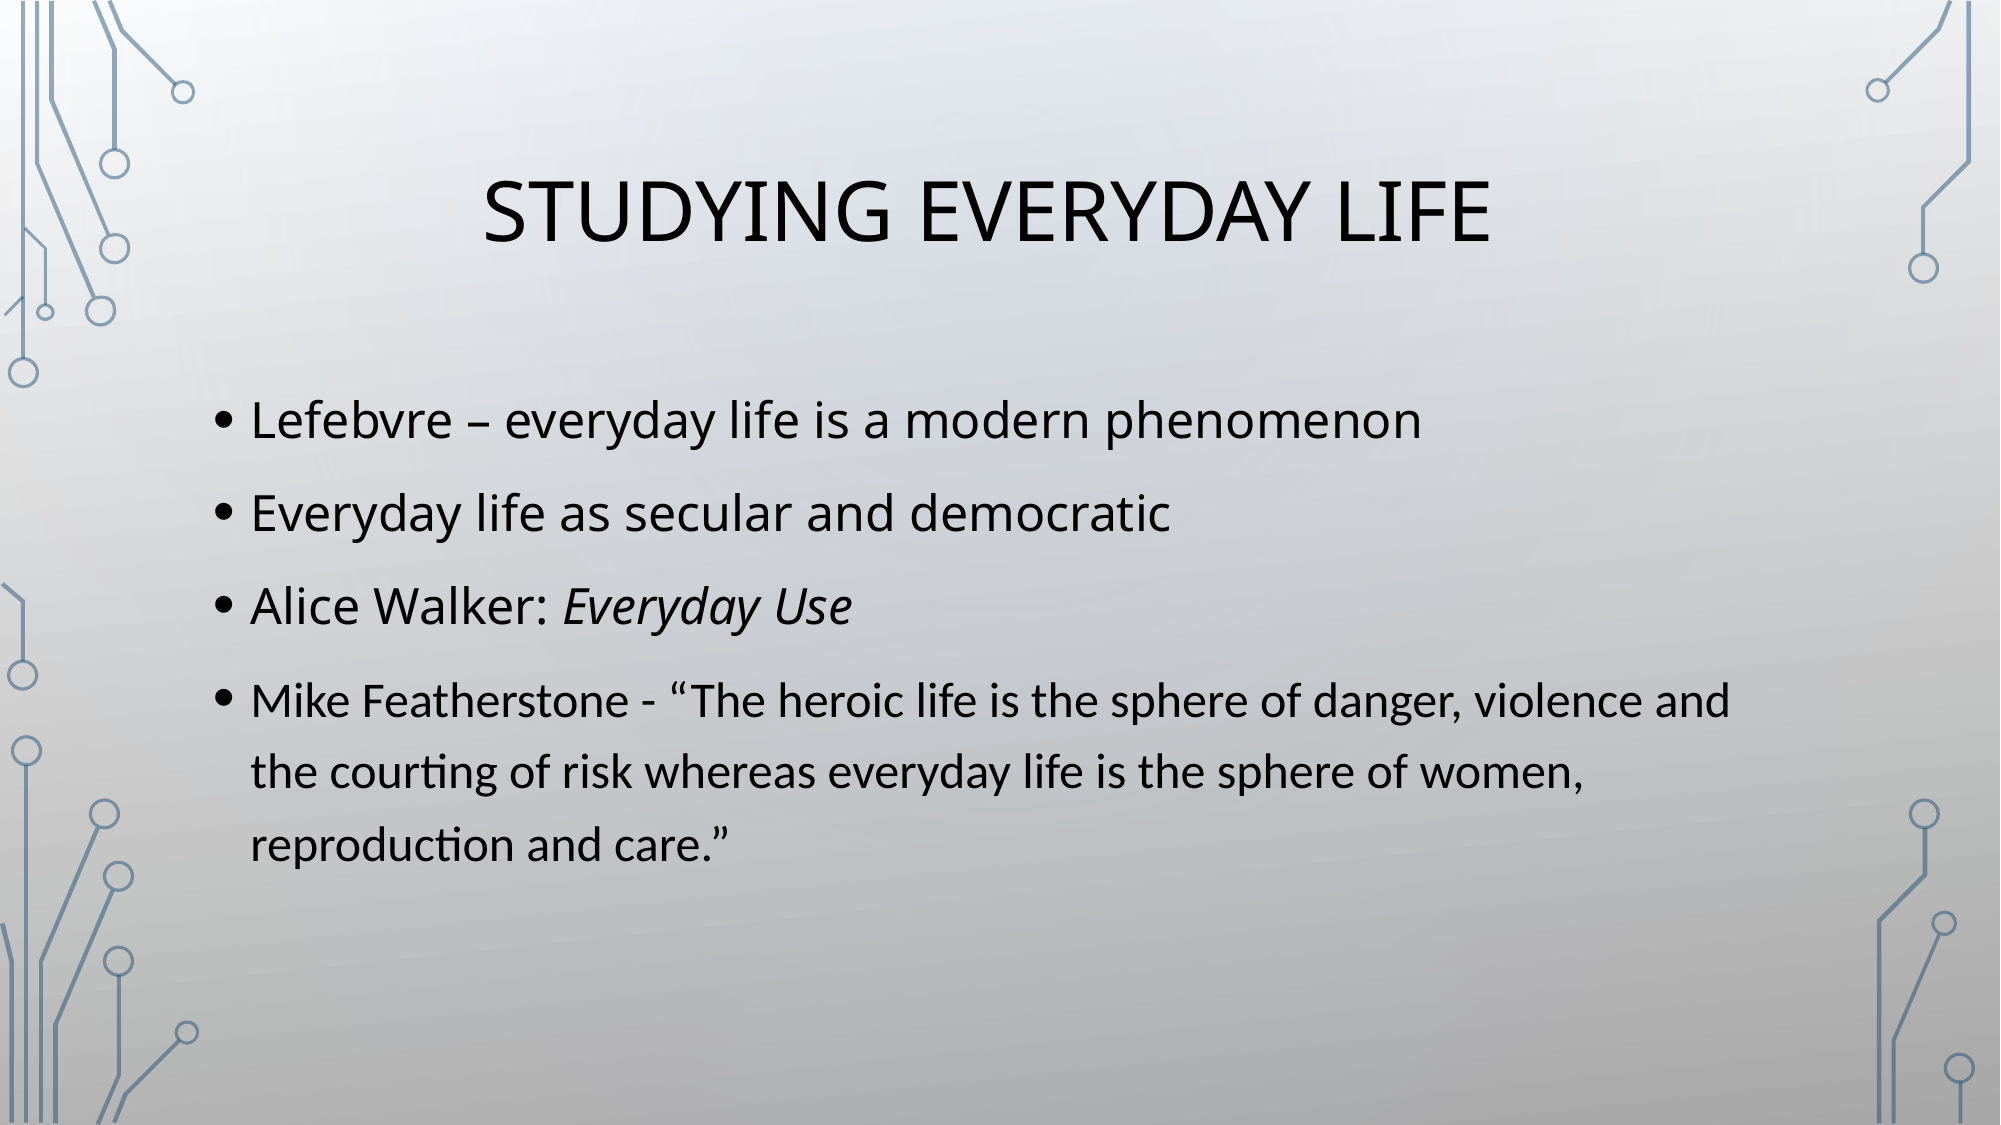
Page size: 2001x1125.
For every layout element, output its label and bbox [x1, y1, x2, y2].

text_box [1863, 0, 1976, 1124]
text_box [0, 0, 201, 1125]
picture [201, 0, 2000, 1125]
